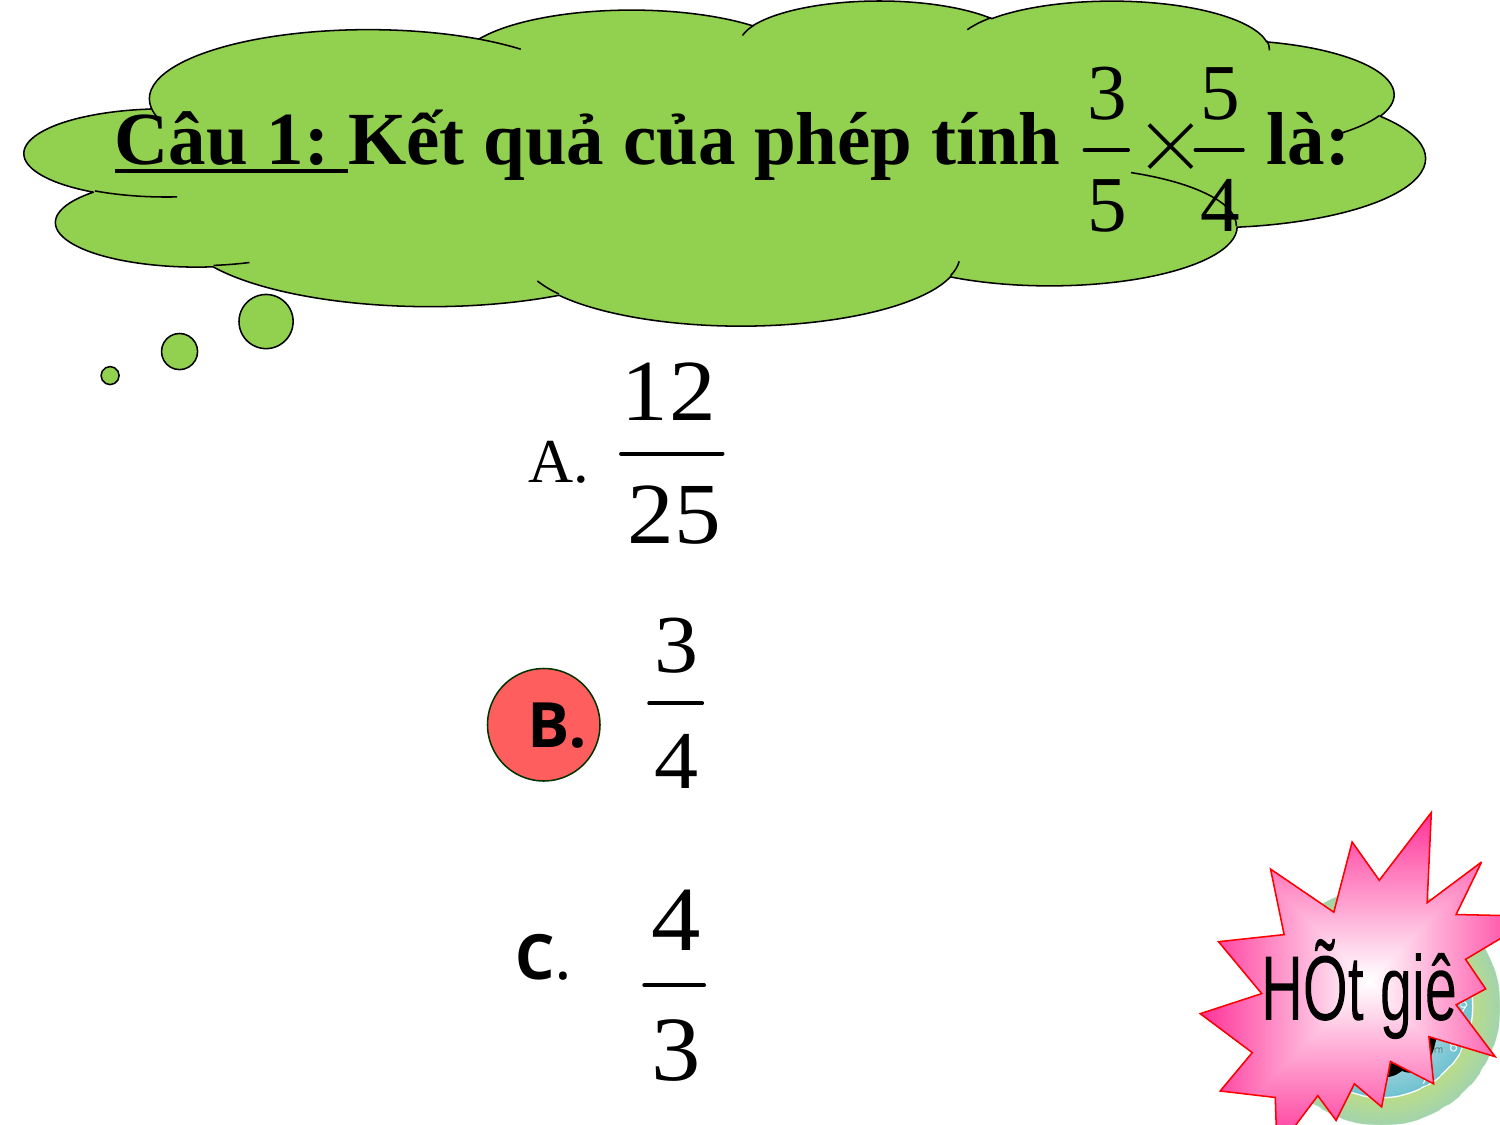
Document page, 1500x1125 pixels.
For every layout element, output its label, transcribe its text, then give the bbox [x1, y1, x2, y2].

text_box [101, 366, 120, 385]
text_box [1199, 812, 1500, 1125]
text_box B. [512, 677, 613, 768]
text_box [1267, 187, 1407, 226]
text_box Câu 1: Kết quả của phép tính là: [99, 82, 1065, 187]
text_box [627, 862, 727, 1101]
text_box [634, 593, 723, 860]
text_box [23, 114, 1065, 327]
text_box Câu 1: Kết quả của phép tính là: [1267, 82, 1488, 187]
text_box A. [513, 412, 600, 503]
text_box C. [500, 909, 600, 1000]
text_box [514, 668, 574, 677]
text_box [605, 337, 746, 563]
text_box [238, 294, 294, 349]
text_box [161, 333, 198, 370]
text_box [155, 1, 1390, 82]
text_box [1070, 43, 1263, 388]
text_box [487, 678, 580, 782]
